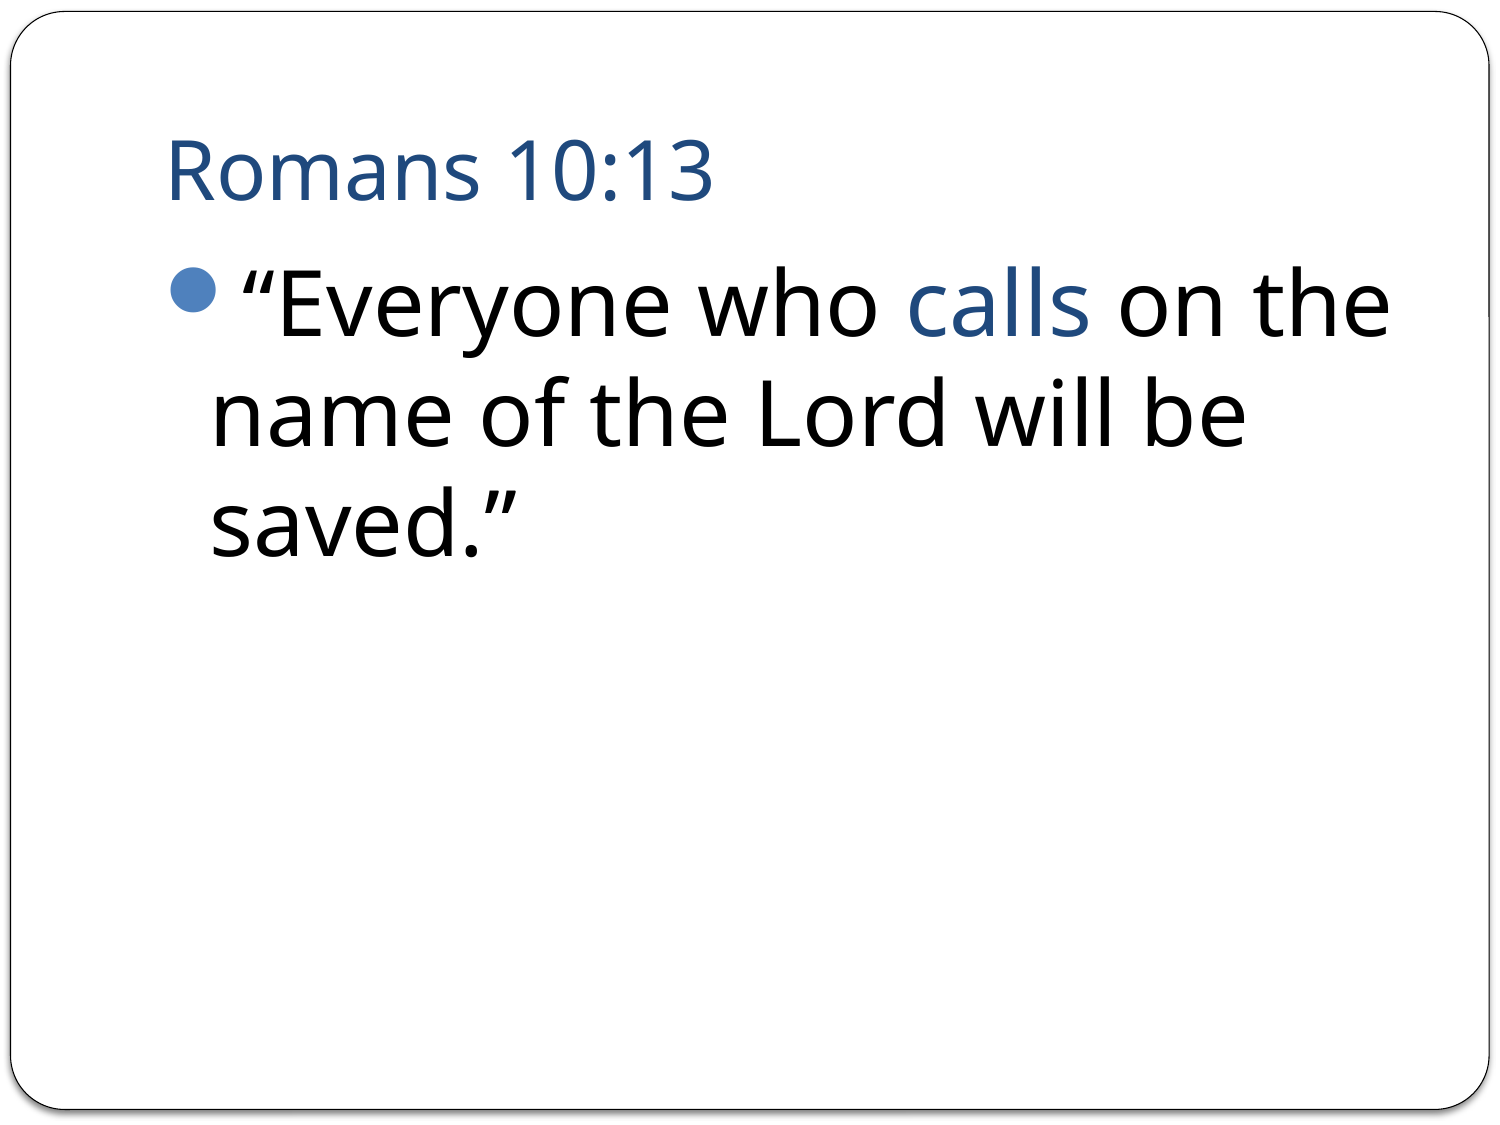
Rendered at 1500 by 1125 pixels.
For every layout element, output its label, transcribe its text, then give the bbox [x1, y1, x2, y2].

title Romans 10:13 [150, 45, 1425, 233]
list “Everyone who calls on the name of the Lord will be saved.” [150, 237, 1425, 988]
